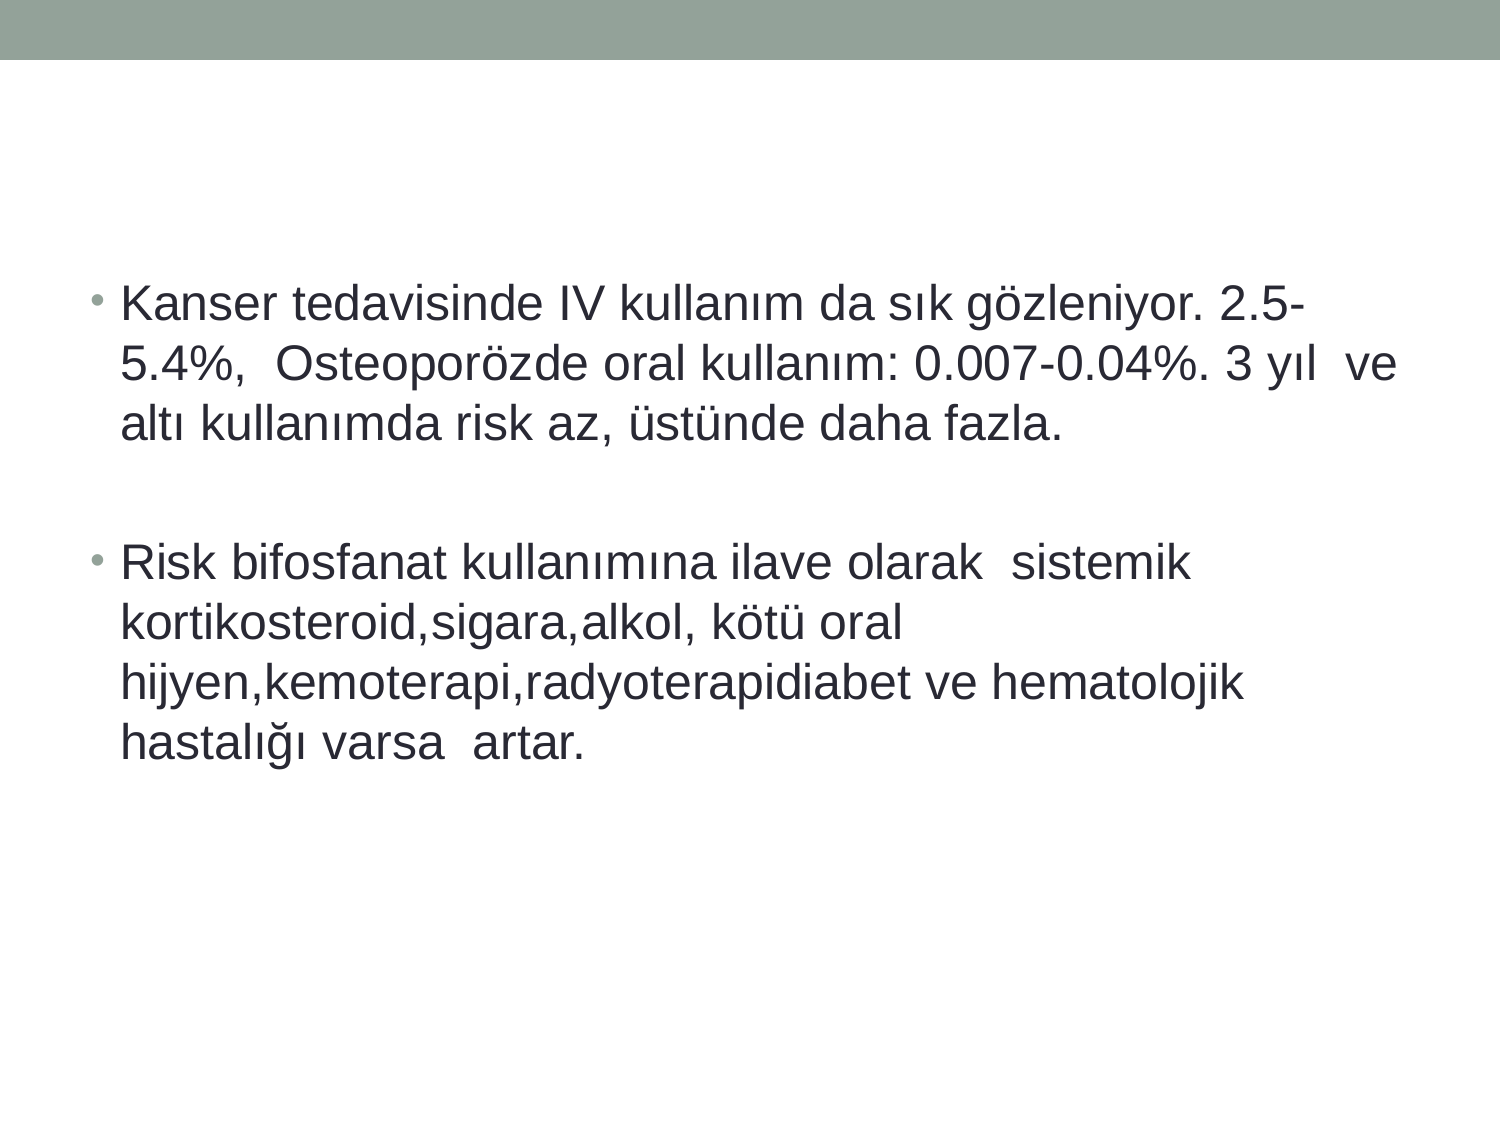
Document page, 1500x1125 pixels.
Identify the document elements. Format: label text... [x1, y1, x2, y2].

list Kanser tedavisinde IV kullanım da sık gözleniyor. 2.5-5.4%, Osteoporözde oral kullanım: 0.007-0.04%. 3 yıl ve altı kullanımda risk az, üstünde daha fazla. Risk bifosfanat kullanımına ilave olarak sistemik kortikosteroid,sigara,alkol, kötü oral hijyen,kemoterapi,radyoterapidiabet ve hematolojik hastalığı varsa artar. [75, 262, 1425, 1063]
